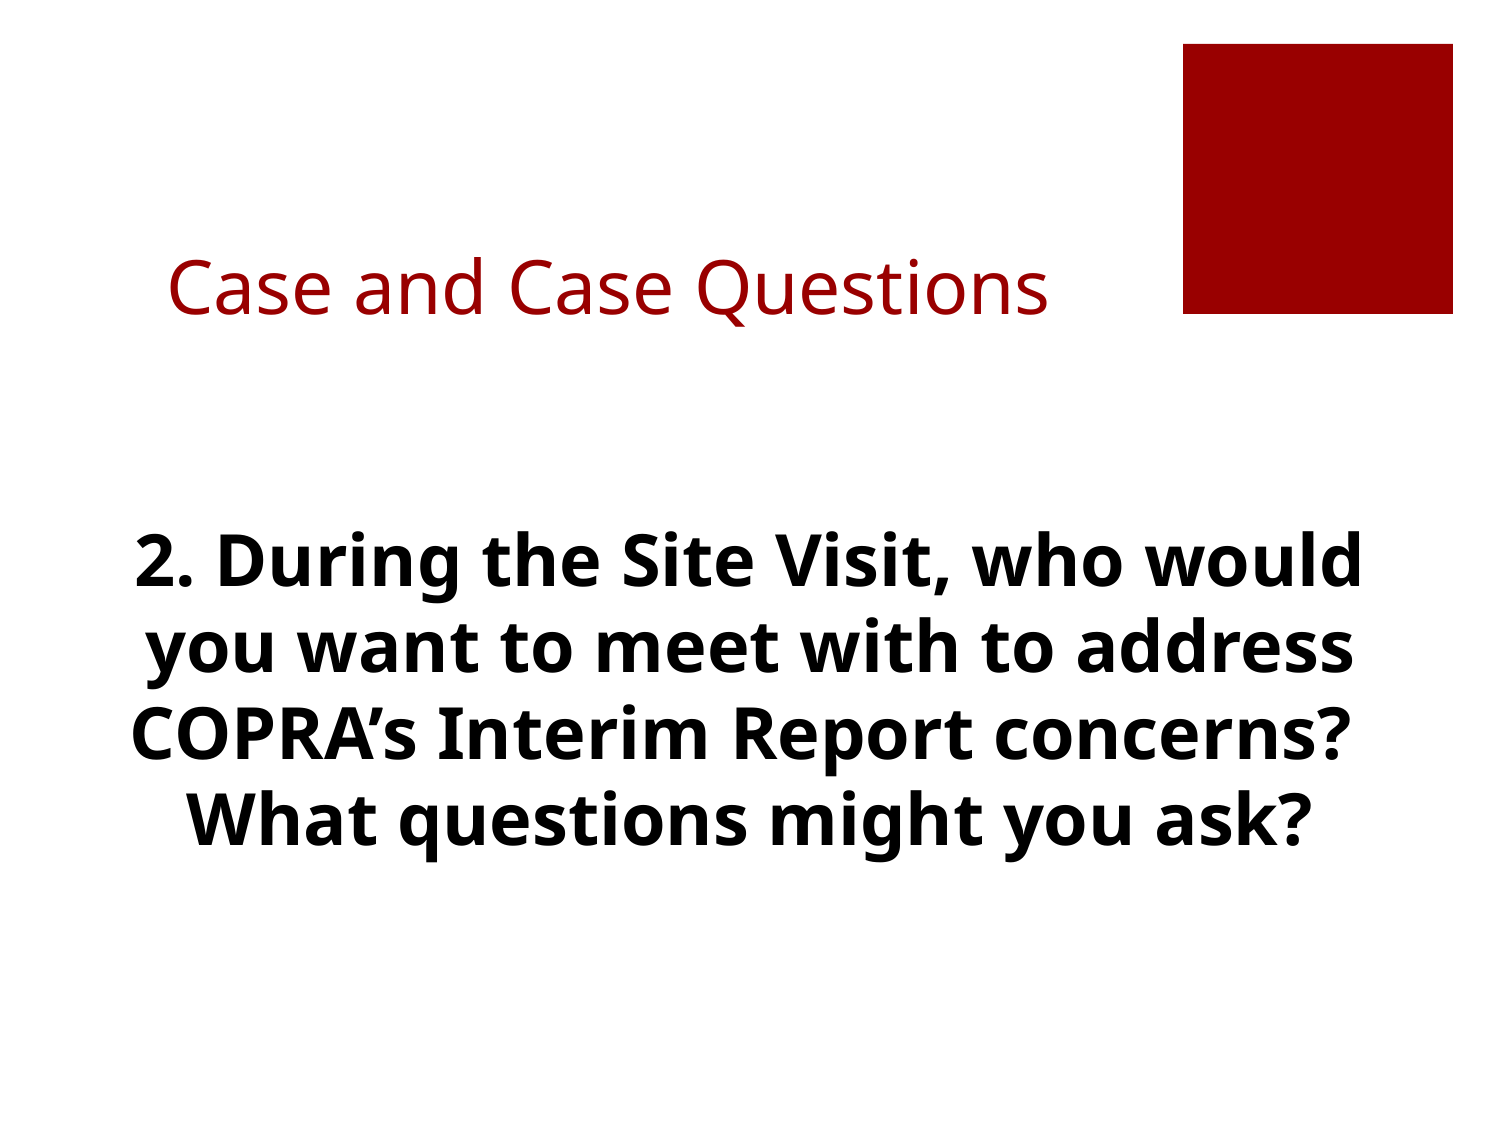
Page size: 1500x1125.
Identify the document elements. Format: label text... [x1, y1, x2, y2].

list 2. During the Site Visit, who would you want to meet with to address COPRA’s Interim Report concerns? What questions might you ask? [99, 262, 1400, 938]
title Case and Case Questions [75, 149, 1143, 338]
